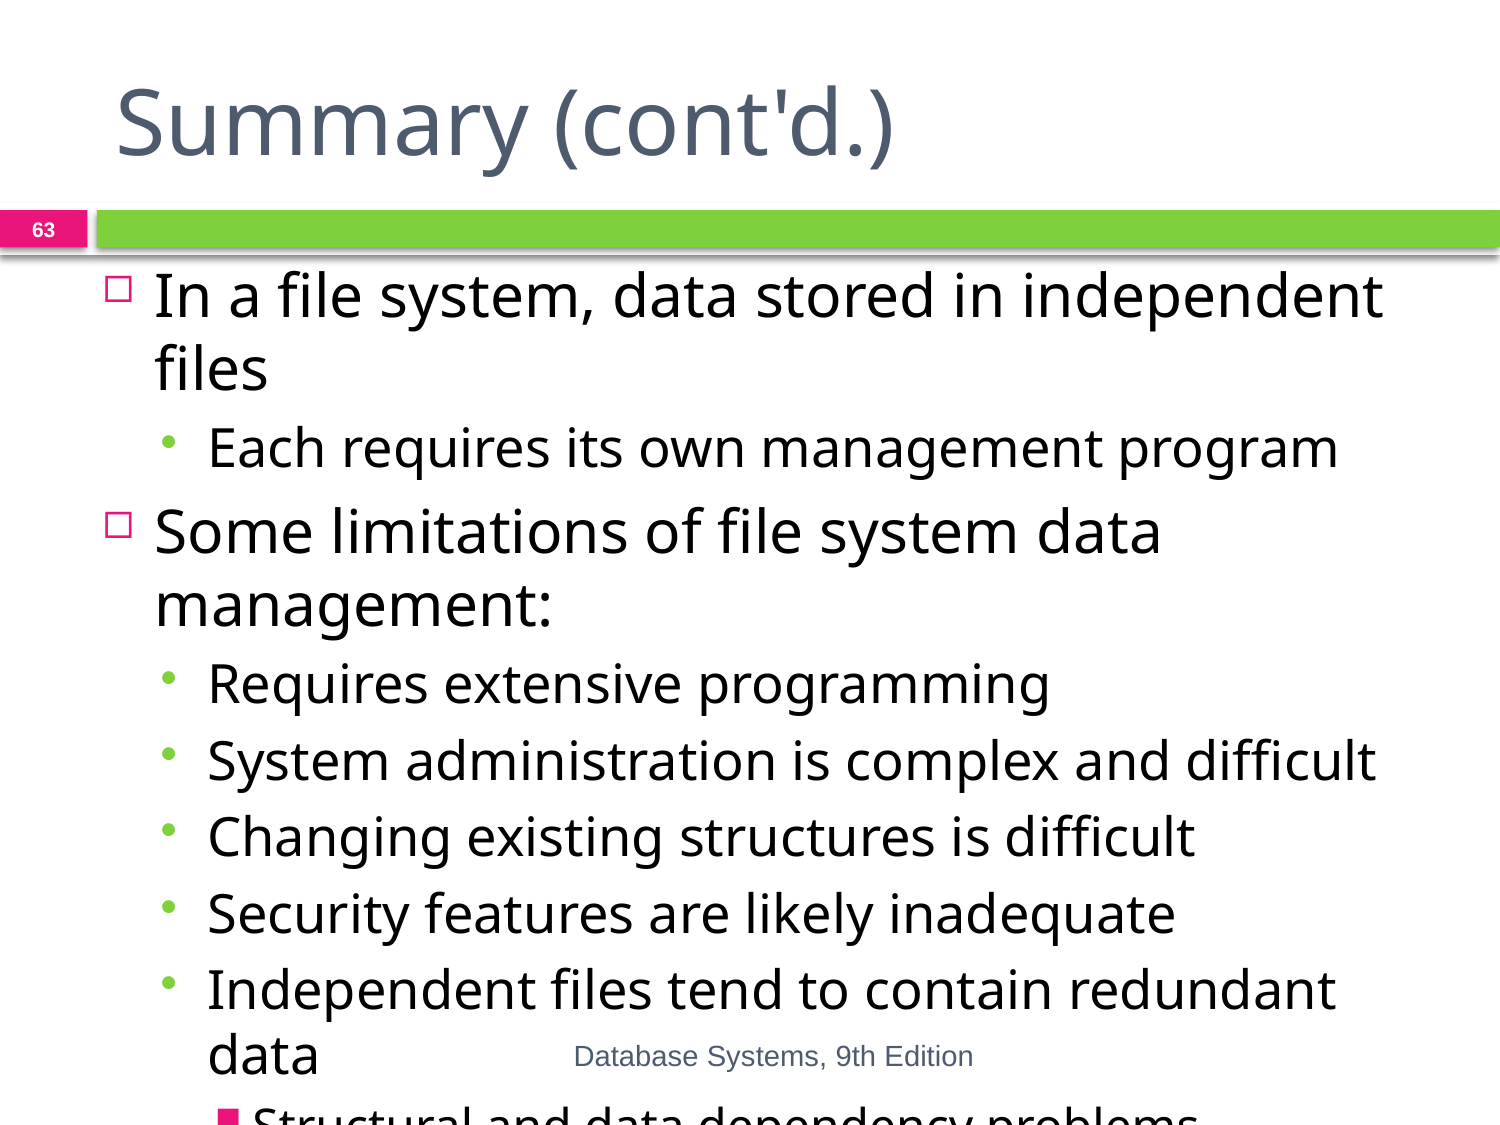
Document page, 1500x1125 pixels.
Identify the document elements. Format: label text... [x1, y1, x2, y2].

footer Database Systems, 9th Edition [99, 1024, 990, 1085]
title Summary (cont'd.) [100, 37, 1438, 200]
slide_number 63 [0, 208, 88, 249]
list In a file system, data stored in independent files Each requires its own management program Some limitations of file system data management: Requires extensive programming System administration is complex and difficult Changing existing structures is difficult Security features are likely inadequate Independent files tend to contain redundant data Structural and data dependency problems [87, 249, 1413, 1000]
